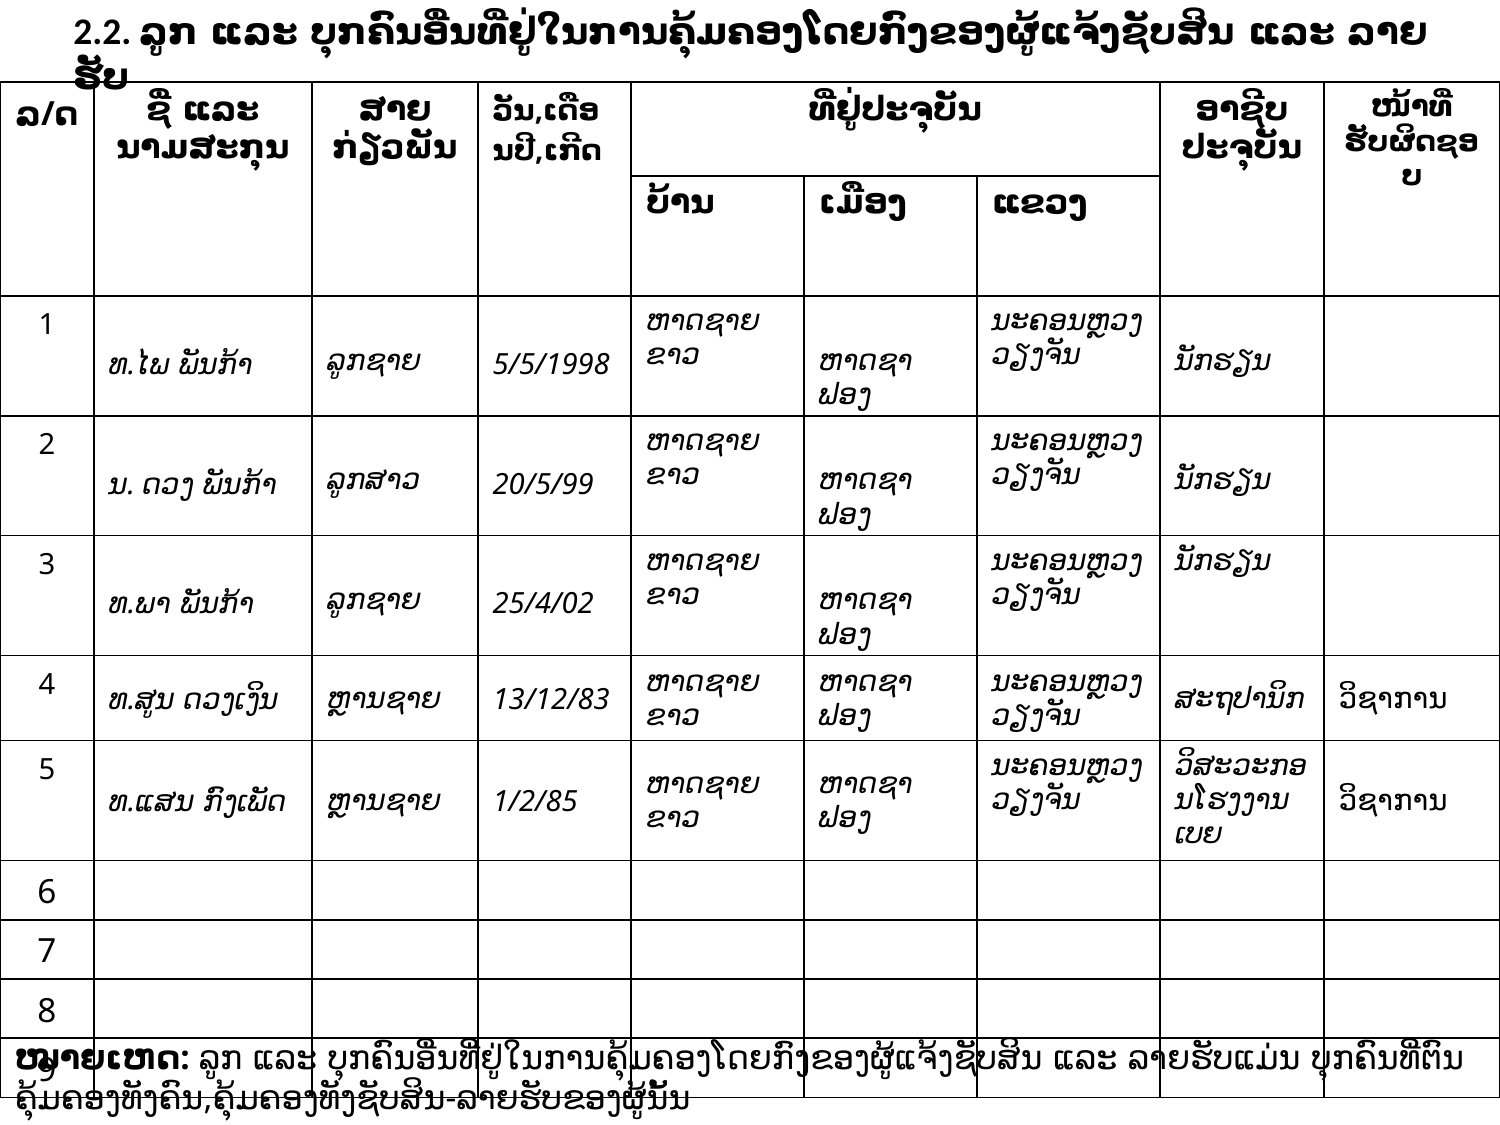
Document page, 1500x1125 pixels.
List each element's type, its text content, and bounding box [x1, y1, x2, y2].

text_box ໝາຍເຫດ: ລູກ ແລະ ບຸກຄົນອື່ນທີ່່ຢູ່ໃນການຄຸ້ມຄອງໂດຍກົງຂອງຜູ້ແຈ້ງຊັບສິນ ແລະ ລາຍຮັບແມ່ນ ບຸກຄົນທີ່ຕົນຄຸ້ມຄອງທັງຄົນ,ຄຸ້ມຄອງທັງຊັບສິນ-ລາຍຮັບຂອງຜູ້ນັ້ນ [0, 1029, 1500, 1124]
table_cell 5/5/1998 [479, 297, 630, 415]
table_cell ຫຼານຊາຍ [313, 741, 477, 860]
table_cell ຫາດຊາຟອງ [805, 536, 976, 655]
table_cell [1325, 921, 1499, 978]
table_cell [1325, 861, 1499, 919]
table_cell ຫາດຊາຟອງ [805, 656, 976, 740]
table_cell ແຂວງ [978, 177, 1159, 295]
table_cell ລູກສາວ [313, 417, 477, 535]
table_cell ທ.ສູນ ດວງເງິນ [95, 656, 311, 740]
table_cell ວິຊາການ [1325, 741, 1499, 860]
table_cell ນັກຮຽນ [1161, 417, 1323, 535]
table_cell ຫາດຊາຟອງ [805, 297, 976, 415]
table_cell ນະຄອນຫຼວງວຽງຈັນ [978, 297, 1159, 415]
table_cell 6 [1, 861, 93, 919]
table_cell 5 [1, 741, 93, 860]
table_header ສາຍກ່ຽວພັນ [313, 83, 477, 295]
table_cell [95, 921, 311, 978]
table_cell 8 [1, 980, 93, 1029]
table_cell ນະຄອນຫຼວງວຽງຈັນ [978, 741, 1159, 860]
table_cell 3 [1, 536, 93, 655]
table_cell ນ. ດວງ ພັນກ້າ [95, 417, 311, 535]
table_cell ເມືອງ [805, 177, 976, 295]
table_cell 4 [1, 656, 93, 740]
table_cell ທ.ໄພ ພັນກ້າ [95, 297, 311, 415]
table_cell ບ້ານ [632, 177, 803, 295]
table_cell ຫາດຊາຟອງ [805, 741, 976, 860]
table_cell ຫາດຊາຍຂາວ [632, 297, 803, 415]
table_cell ວິສະວະກອນໂຮງງານເບຍ [1161, 741, 1323, 860]
table_cell ນະຄອນຫຼວງວຽງຈັນ [978, 417, 1159, 535]
table_header ວັນ,ເດືອນປີ,ເກີດ [479, 83, 630, 295]
table_cell [1161, 980, 1323, 1029]
table_cell [978, 921, 1159, 978]
table_cell ຫຼານຊາຍ [313, 656, 477, 740]
table_cell ຫາດຊາຍຂາວ [632, 536, 803, 655]
table_cell [632, 861, 803, 919]
table_cell [479, 861, 630, 919]
table_cell ນັກຮຽນ [1161, 536, 1323, 655]
table_cell 1/2/85 [479, 741, 630, 860]
table_cell [632, 980, 803, 1029]
table_cell [1325, 536, 1499, 655]
table_cell ທ.ພາ ພັນກ້າ [95, 536, 311, 655]
table_cell ຫາດຊາຍຂາວ [632, 417, 803, 535]
table_cell 7 [1, 921, 93, 978]
table_cell [978, 861, 1159, 919]
table_cell [978, 980, 1159, 1029]
table_cell [1161, 861, 1323, 919]
table_cell [479, 921, 630, 978]
table_cell [479, 980, 630, 1029]
table_cell 2 [1, 417, 93, 535]
table_cell [313, 861, 477, 919]
table_cell ວິຊາການ [1325, 656, 1499, 740]
table_cell [1325, 417, 1499, 535]
table_cell [95, 980, 311, 1029]
table_header ອາຊີບປະຈຸບັນ [1161, 83, 1323, 295]
table_cell ນະຄອນຫຼວງວຽງຈັນ [978, 656, 1159, 740]
table_cell [805, 921, 976, 978]
table_cell ລູກຊາຍ [313, 297, 477, 415]
table_cell [313, 921, 477, 978]
table_header ຊື່ ແລະ ນາມສະກຸນ [95, 83, 311, 295]
table_cell ນັກຮຽນ [1161, 297, 1323, 415]
table_cell ຫາດຊາຟອງ [805, 417, 976, 535]
table_cell [632, 921, 803, 978]
table_cell 20/5/99 [479, 417, 630, 535]
table_cell ສະຖປານິກ [1161, 656, 1323, 740]
table_cell 13/12/83 [479, 656, 630, 740]
table_header ໜ້າທີ່ຮັບຜິດຊອບ [1325, 83, 1499, 295]
table_cell [313, 980, 477, 1029]
table_cell [1325, 297, 1499, 415]
table_cell ຫາດຊາຍຂາວ [632, 656, 803, 740]
table_cell [805, 980, 976, 1029]
table_cell ທ.ແສນ ກົງເພັດ [95, 741, 311, 860]
table_cell ຫາດຊາຍຂາວ [632, 741, 803, 860]
table_cell ນະຄອນຫຼວງວຽງຈັນ [978, 536, 1159, 655]
table_header ທີ່ຢູ່ປະຈຸບັນ [632, 83, 1159, 175]
table_cell [805, 861, 976, 919]
table_cell ລູກຊາຍ [313, 536, 477, 655]
table_cell 1 [1, 297, 93, 415]
text_box 2.2. ລູກ ແລະ ບຸກຄົນອື່ນທີ່ຢູ່ໃນການຄຸ້ມຄອງໂດຍກົງຂອງຜູ້ແຈ້ງຊັບສິນ ແລະ ລາຍຮັບ [58, 0, 1465, 81]
table_cell [1325, 980, 1499, 1029]
table_header ລ/ດ [1, 83, 93, 295]
table_cell 25/4/02 [479, 536, 630, 655]
table_cell [95, 861, 311, 919]
table_cell [1161, 921, 1323, 978]
